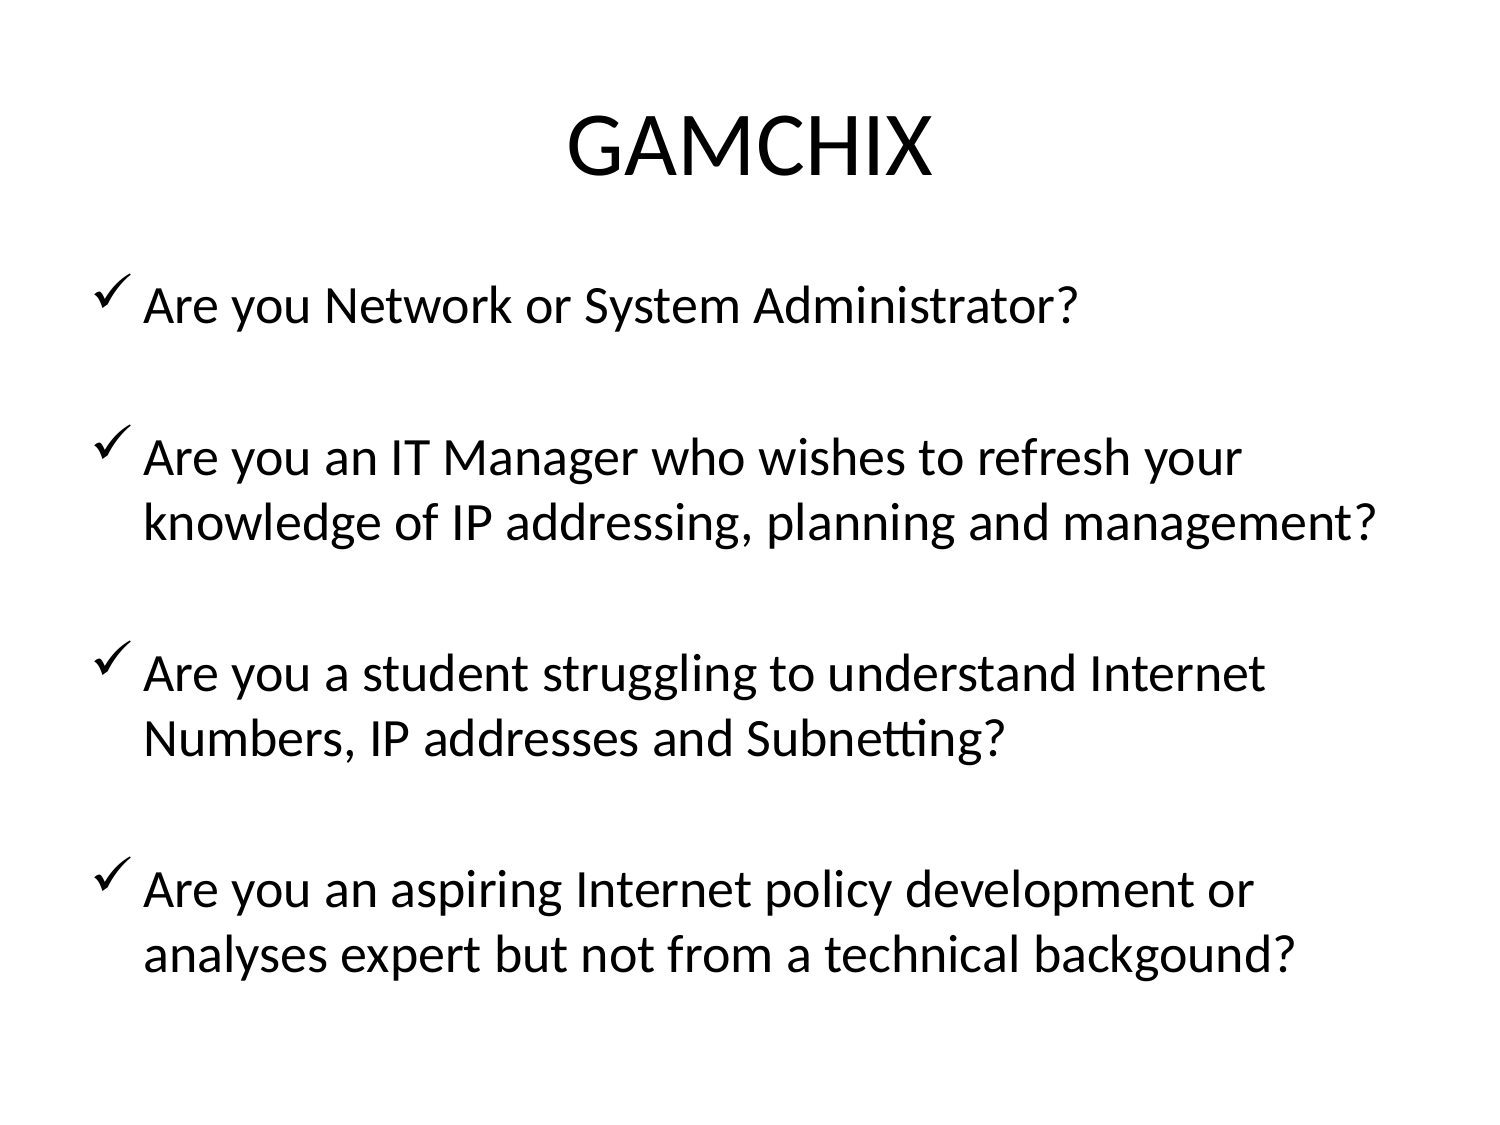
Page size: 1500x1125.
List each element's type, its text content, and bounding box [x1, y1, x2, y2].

list Are you Network or System Administrator? Are you an IT Manager who wishes to refresh your knowledge of IP addressing, planning and management? Are you a student struggling to understand Internet Numbers, IP addresses and Subnetting? Are you an aspiring Internet policy development or analyses expert but not from a technical backgound? [75, 262, 1425, 1005]
title GAMCHIX [75, 45, 1425, 233]
